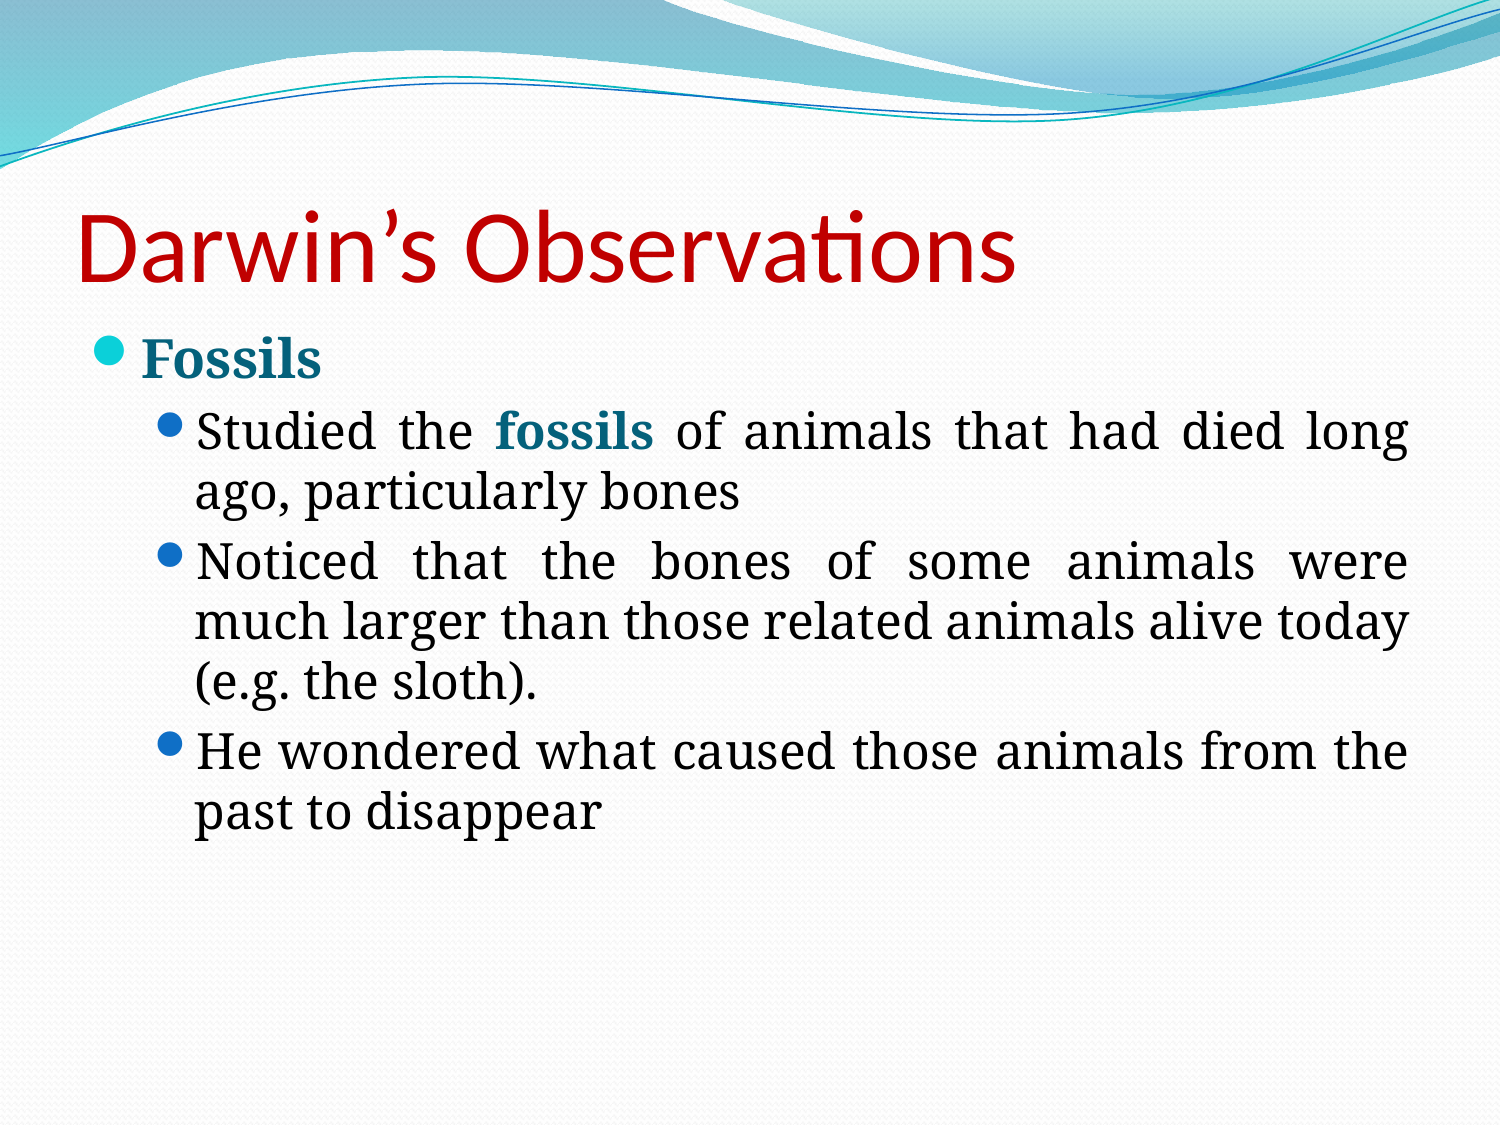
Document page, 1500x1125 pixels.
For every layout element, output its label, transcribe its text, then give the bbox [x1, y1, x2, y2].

list Fossils Studied the fossils of animals that had died long ago, particularly bones Noticed that the bones of some animals were much larger than those related animals alive today (e.g. the sloth). He wondered what caused those animals from the past to disappear [75, 317, 1425, 1038]
title Darwin’s Observations [75, 115, 1425, 303]
